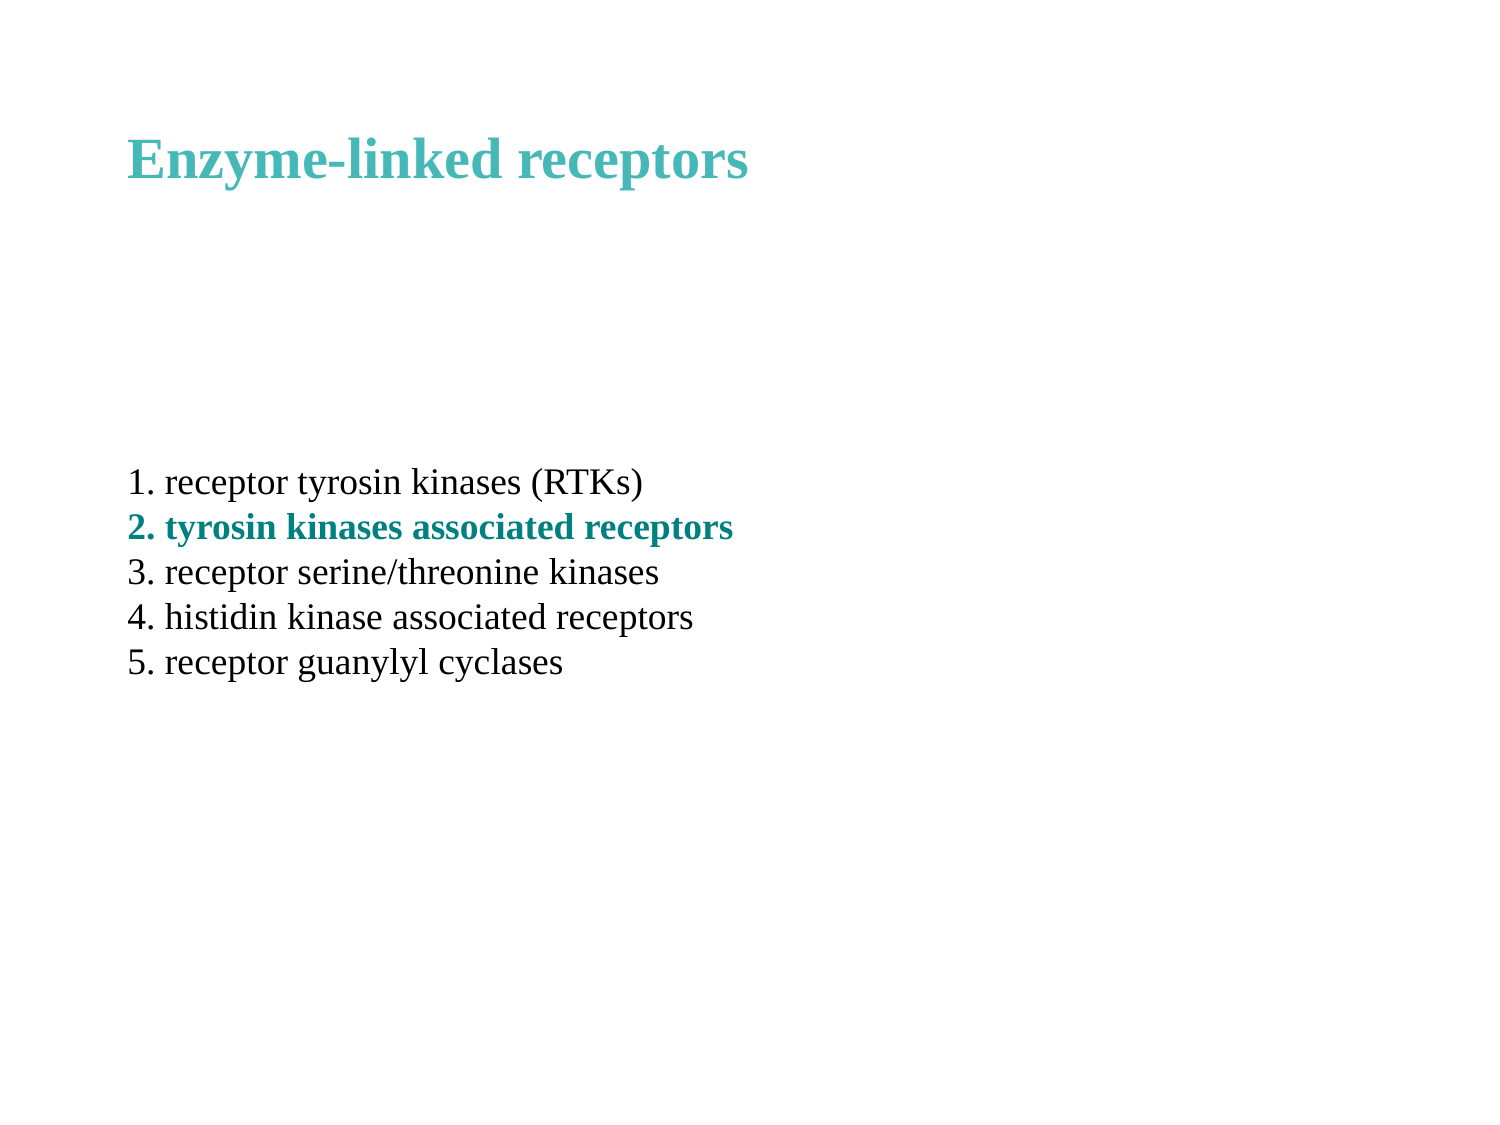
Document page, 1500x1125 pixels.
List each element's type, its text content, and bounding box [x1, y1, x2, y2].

text_box Enzyme-linked receptors [112, 112, 1238, 198]
text_box 1. receptor tyrosin kinases (RTKs) 2. tyrosin kinases associated receptors 3. receptor serine/threonine kinases 4. histidin kinase associated receptors 5. receptor guanylyl cyclases [112, 449, 1388, 735]
